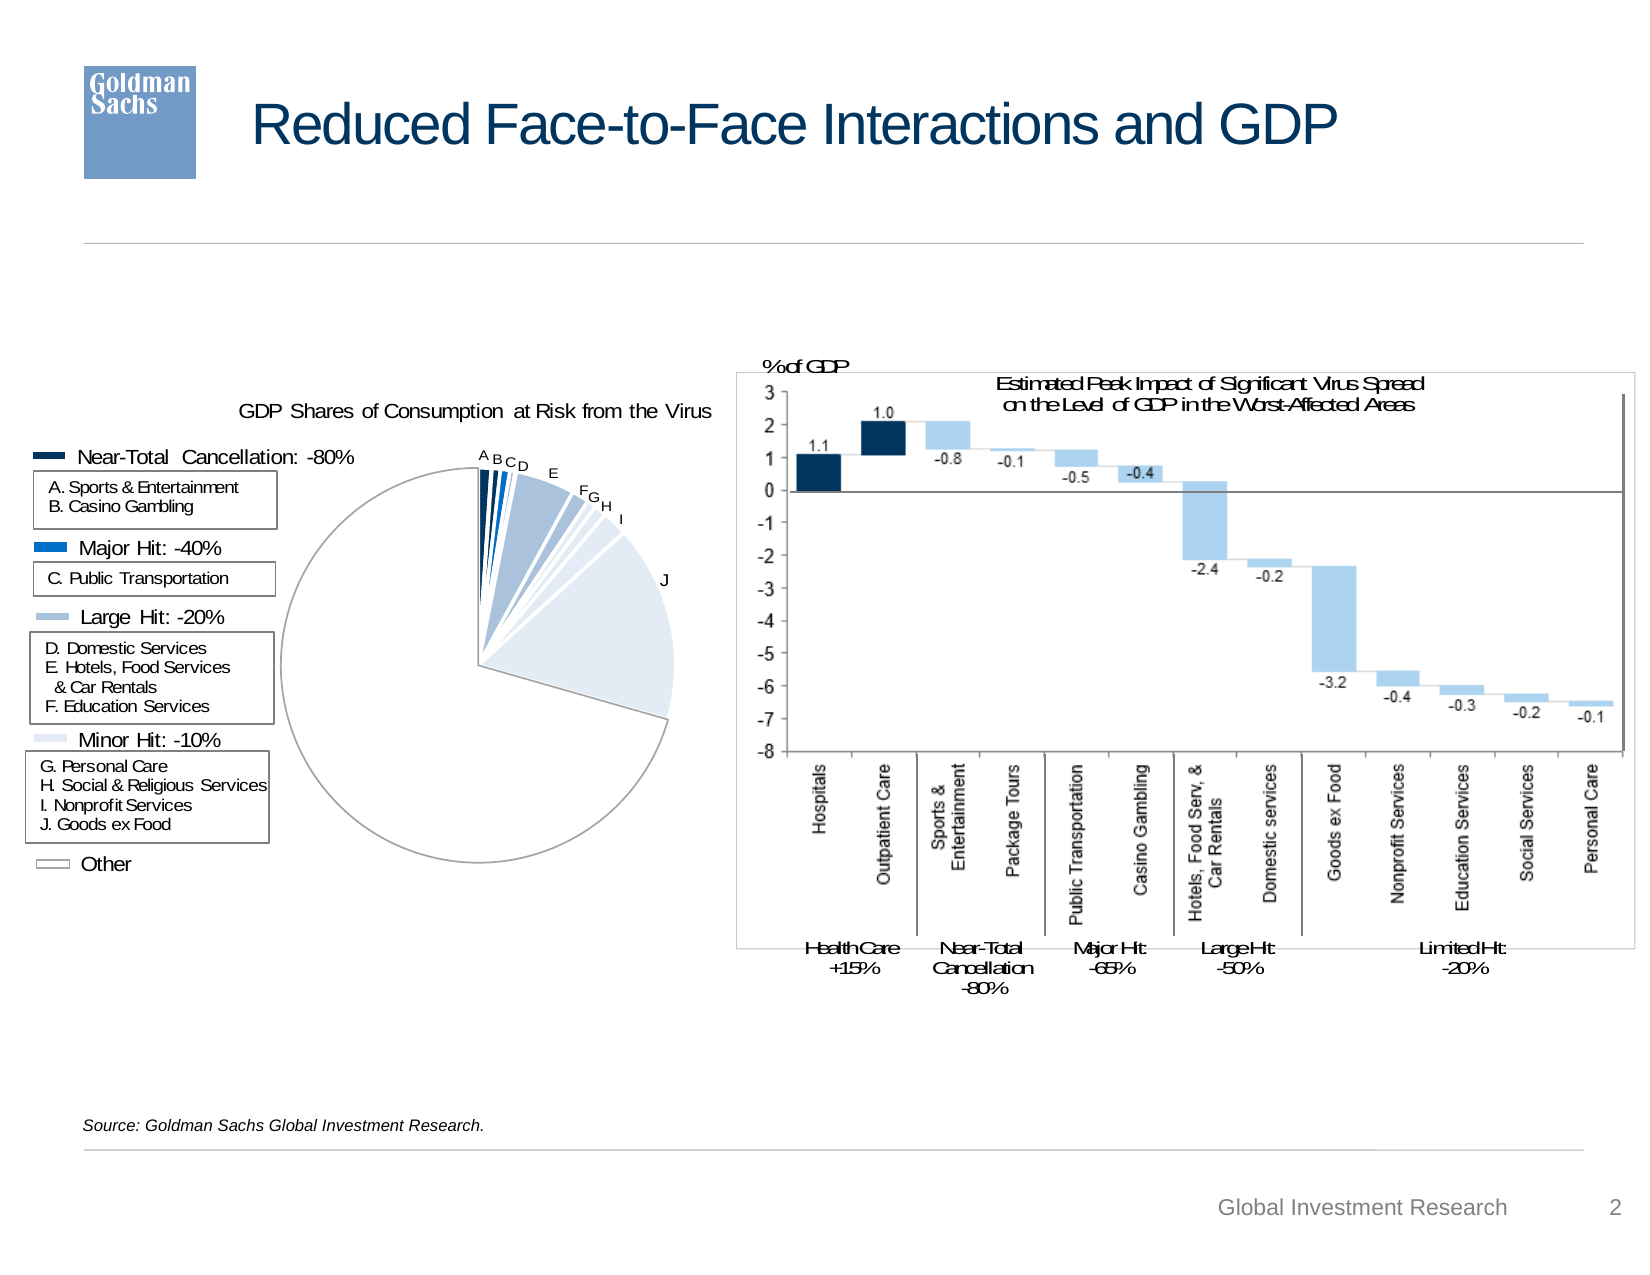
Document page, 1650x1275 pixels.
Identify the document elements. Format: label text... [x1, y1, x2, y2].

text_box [716, 352, 1650, 1001]
text_box Reduced Face-to-Face Interactions and GDP [251, 86, 1650, 157]
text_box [24, 390, 707, 885]
list Source: Goldman Sachs Global Investment Research. [82, 1091, 1583, 1143]
